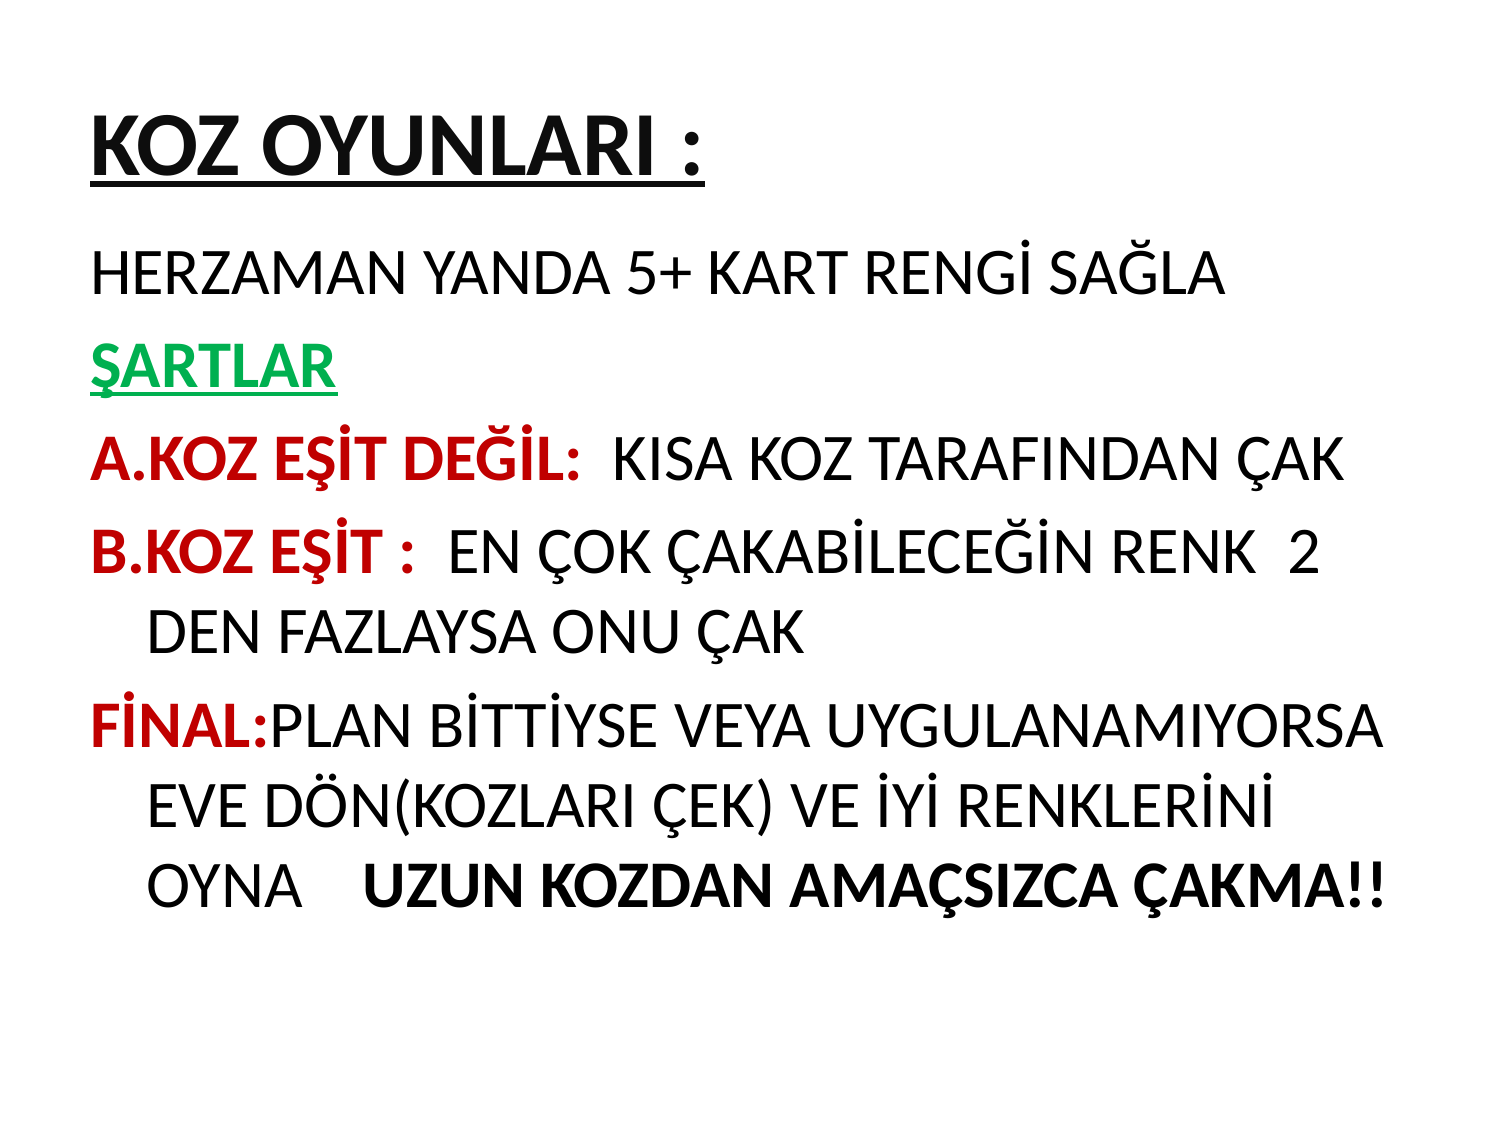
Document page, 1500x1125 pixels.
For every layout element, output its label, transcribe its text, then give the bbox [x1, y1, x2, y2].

list HERZAMAN YANDA 5+ KART RENGİ SAĞLA ŞARTLAR A.KOZ EŞİT DEĞİL: KISA KOZ TARAFINDAN ÇAK B.KOZ EŞİT : EN ÇOK ÇAKABİLECEĞİN RENK 2 DEN FAZLAYSA ONU ÇAK FİNAL:PLAN BİTTİYSE VEYA UYGULANAMIYORSA EVE DÖN(KOZLARI ÇEK) VE İYİ RENKLERİNİ OYNA UZUN KOZDAN AMAÇSIZCA ÇAKMA!! [75, 219, 1425, 1094]
title KOZ OYUNLARI : [75, 45, 1425, 219]
